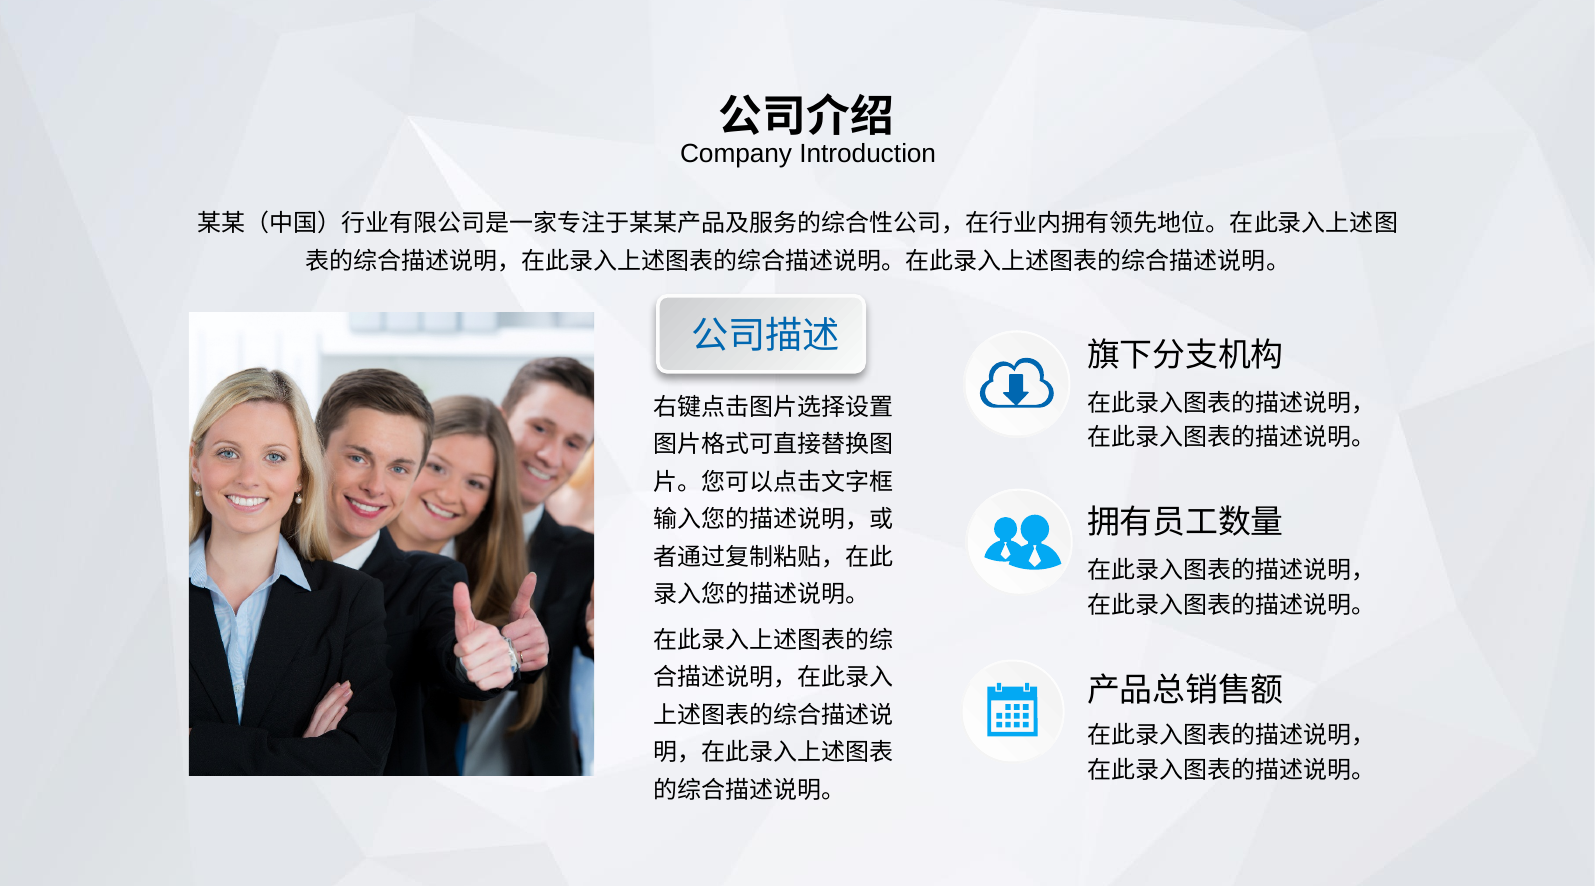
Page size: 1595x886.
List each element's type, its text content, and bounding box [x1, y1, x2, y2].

text_box 旗下分支机构 [1075, 327, 1382, 375]
text_box 拥有员工数量 [1078, 495, 1382, 542]
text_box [965, 488, 1073, 597]
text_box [960, 659, 1065, 764]
text_box 某某（中国）行业有限公司是一家专注于某某产品及服务的综合性公司，在行业内拥有领先地位。在此录入上述图表的综合描述说明，在此录入上述图表的综合描述说明。在此录入上述图表的综合描述说明。 [178, 193, 1417, 280]
text_box 产品总销售额 [1075, 662, 1382, 708]
text_box [188, 312, 595, 776]
text_box Company Introduction [668, 129, 967, 174]
text_box 在此录入图表的描述说明，在此录入图表的描述说明。 [1075, 542, 1401, 624]
text_box 公司介绍 [707, 81, 907, 129]
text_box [657, 295, 865, 375]
picture [0, 0, 1595, 886]
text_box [962, 330, 1071, 438]
text_box 在此录入图表的描述说明，在此录入图表的描述说明。 [1075, 375, 1401, 457]
text_box 在此录入图表的描述说明，在此录入图表的描述说明。 [1075, 708, 1401, 790]
text_box 右键点击图片选择设置图片格式可直接替换图片。您可以点击文字框输入您的描述说明，或者通过复制粘贴，在此录入您的描述说明。 在此录入上述图表的综合描述说明，在此录入上述图表的综合描述说明，在此录入上述图表的综合描述说明。 [641, 377, 910, 809]
